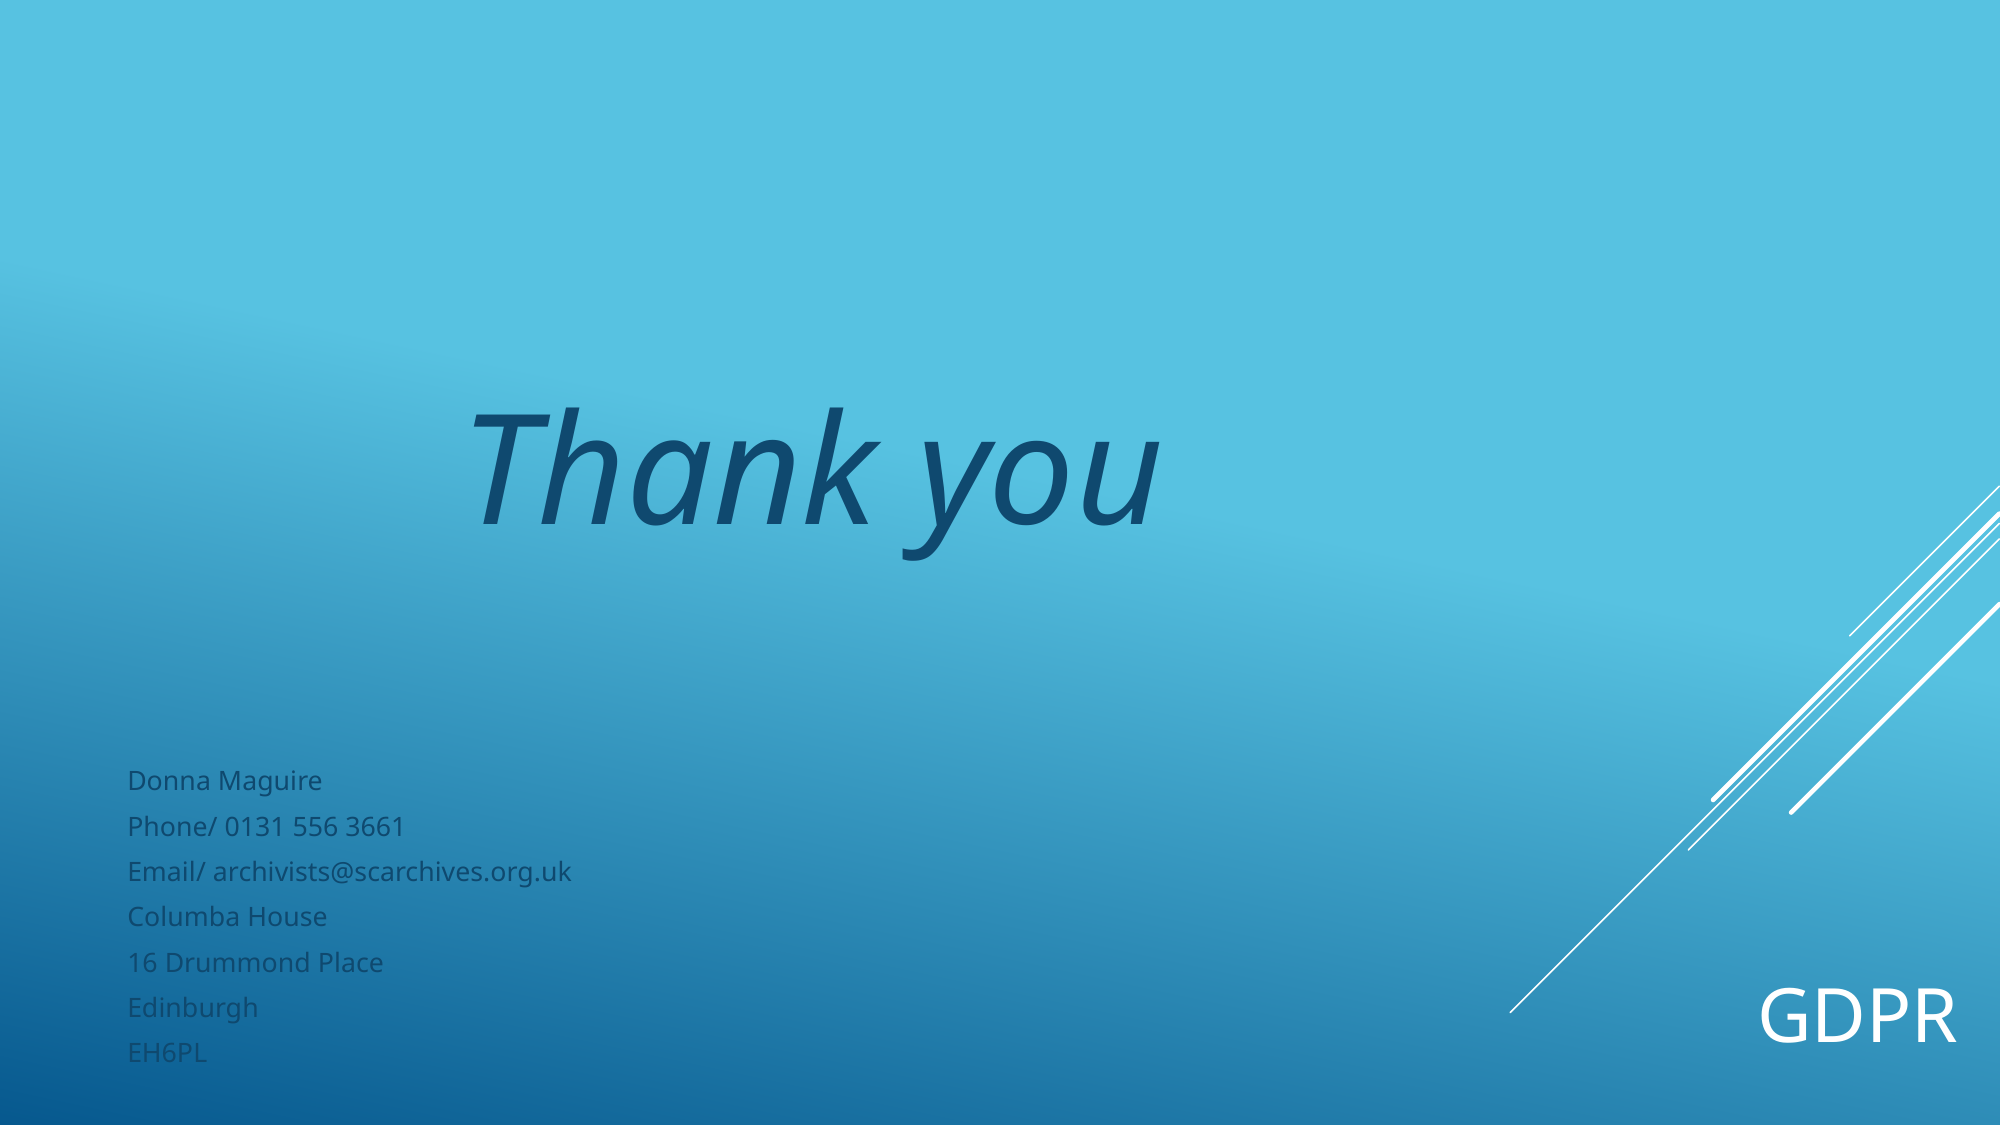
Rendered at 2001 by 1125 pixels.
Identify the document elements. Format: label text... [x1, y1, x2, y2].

title GDPR [1513, 945, 1974, 1080]
list Thank you Donna Maguire Phone/ 0131 556 3661 Email/ archivists@scarchives.org.uk Columba House 16 Drummond Place Edinburgh EH6PL [112, 112, 1513, 1080]
